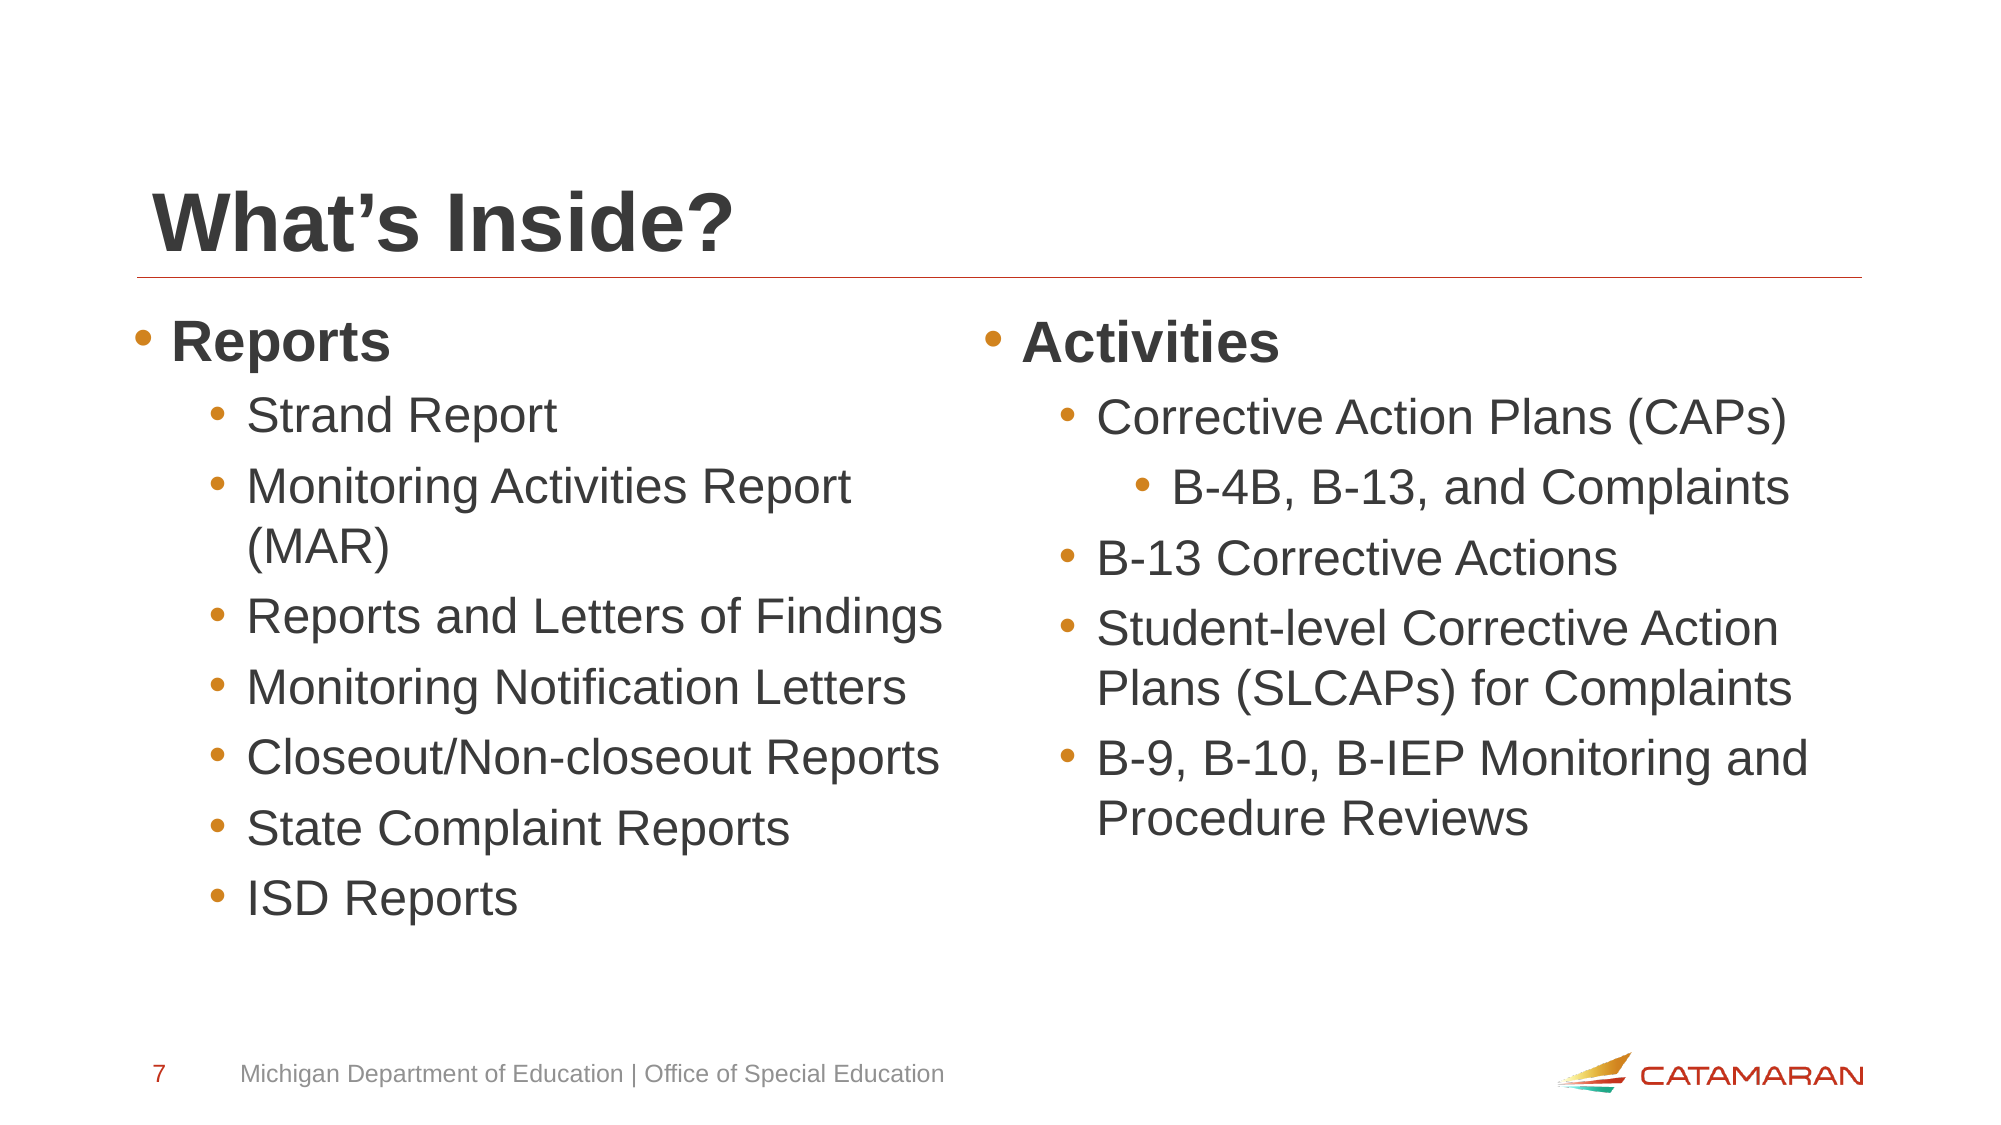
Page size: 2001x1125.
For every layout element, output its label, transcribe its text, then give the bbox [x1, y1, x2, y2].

slide_number 7 [137, 1042, 205, 1103]
footer Michigan Department of Education | Office of Special Education [225, 1042, 1484, 1103]
title What’s Inside? [137, 59, 1863, 278]
list Reports Strand Report Monitoring Activities Report (MAR) Reports and Letters of Findings Monitoring Notification Letters Closeout/Non-closeout Reports State Complaint Reports ISD Reports [118, 295, 1000, 1057]
list Activities Corrective Action Plans (CAPs) B-4B, B-13, and Complaints B-13 Corrective Actions Student-level Corrective Action Plans (SLCAPs) for Complaints B-9, B-10, B-IEP Monitoring and Procedure Reviews [968, 296, 1909, 1058]
picture [1557, 1058, 1863, 1093]
